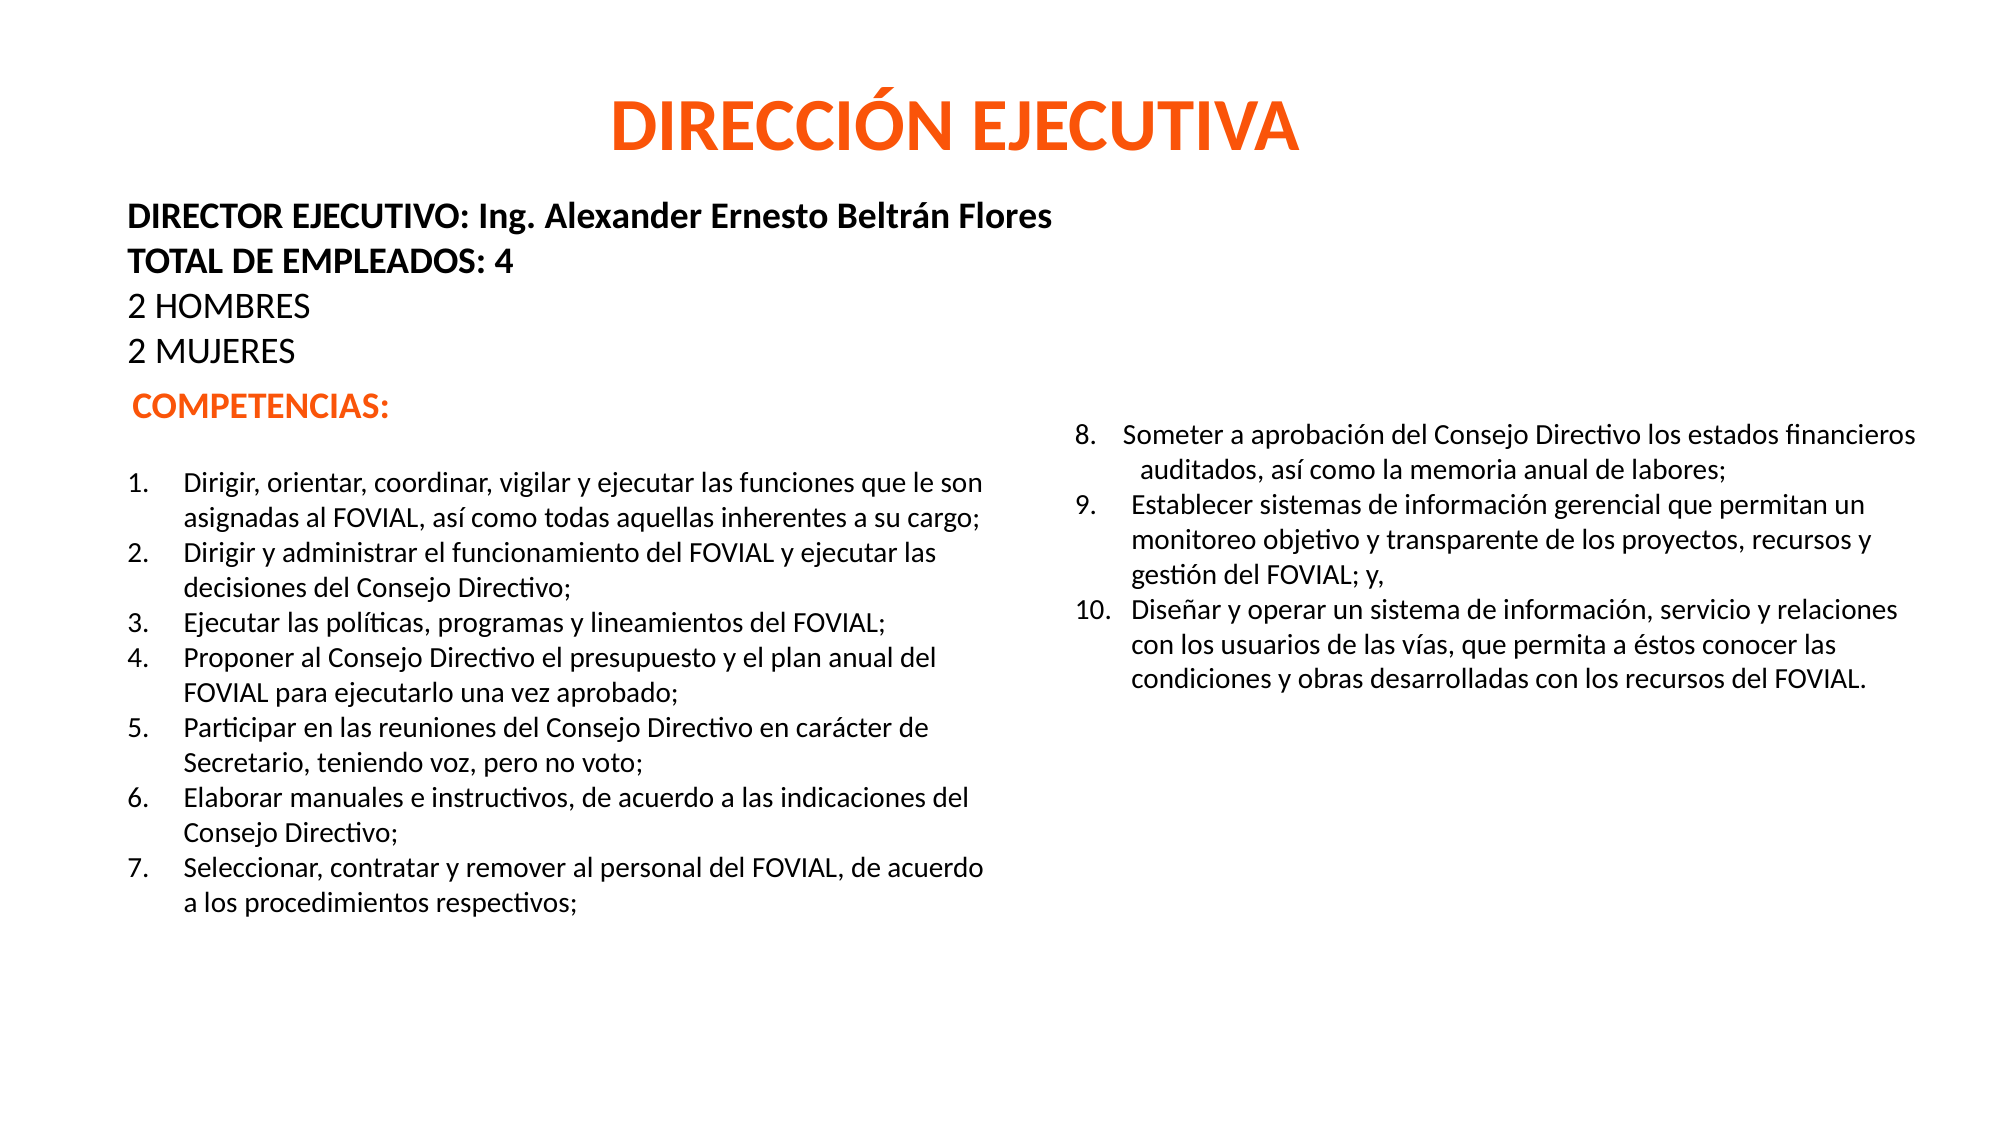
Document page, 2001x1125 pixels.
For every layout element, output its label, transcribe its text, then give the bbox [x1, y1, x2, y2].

text_box 8. Someter a aprobación del Consejo Directivo los estados financieros auditados, así como la memoria anual de labores; Establecer sistemas de información gerencial que permitan un monitoreo objetivo y transparente de los proyectos, recursos y gestión del FOVIAL; y, Diseñar y operar un sistema de información, servicio y relaciones con los usuarios de las vías, que permita a éstos conocer las condiciones y obras desarrolladas con los recursos del FOVIAL. [1060, 407, 1946, 738]
text_box DIRECTOR EJECUTIVO: Ing. Alexander Ernesto Beltrán Flores TOTAL DE EMPLEADOS: 4 2 HOMBRES 2 MUJERES [112, 183, 1091, 424]
text_box DIRECCIÓN EJECUTIVA [595, 67, 1316, 173]
text_box COMPETENCIAS: [117, 373, 405, 434]
text_box Dirigir, orientar, coordinar, vigilar y ejecutar las funciones que le son asignadas al FOVIAL, así como todas aquellas inherentes a su cargo; Dirigir y administrar el funcionamiento del FOVIAL y ejecutar las decisiones del Consejo Directivo; Ejecutar las políticas, programas y lineamientos del FOVIAL; Proponer al Consejo Directivo el presupuesto y el plan anual del FOVIAL para ejecutarlo una vez aprobado; Participar en las reuniones del Consejo Directivo en carácter de Secretario, teniendo voz, pero no voto; Elaborar manuales e instructivos, de acuerdo a las indicaciones del Consejo Directivo; Seleccionar, contratar y remover al personal del FOVIAL, de acuerdo a los procedimientos respectivos; [112, 456, 1001, 926]
